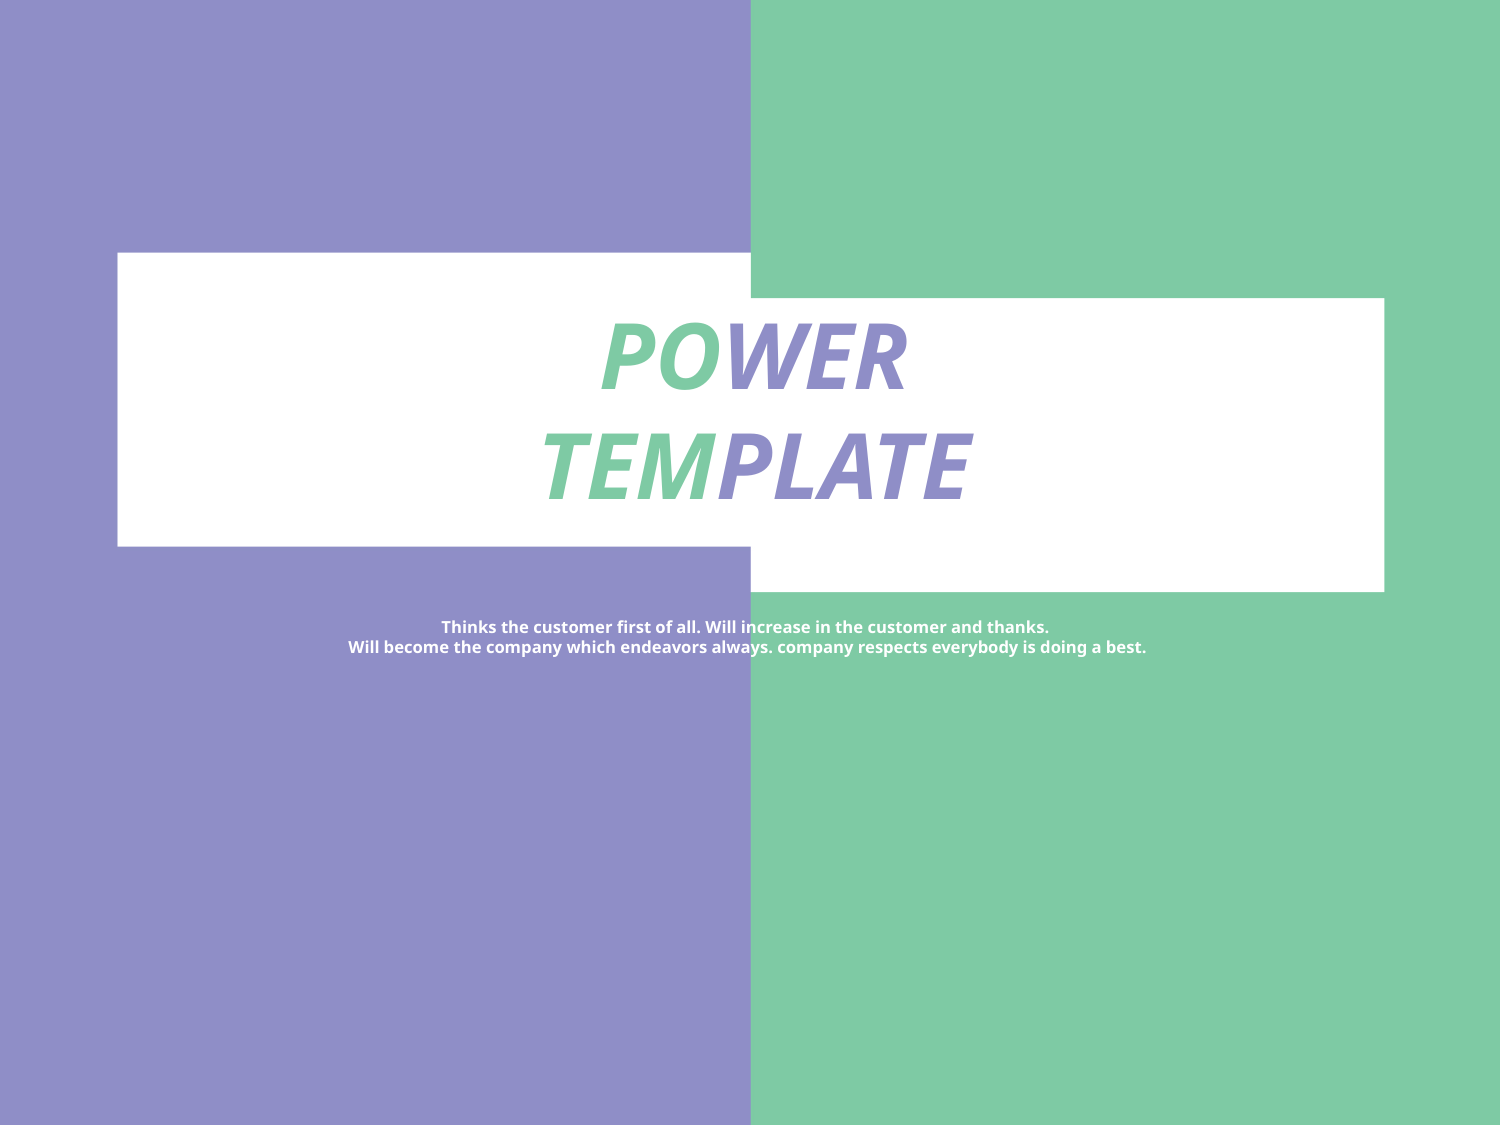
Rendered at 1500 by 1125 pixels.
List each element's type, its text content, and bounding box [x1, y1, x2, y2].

picture [0, 0, 1500, 1125]
text_box Thinks the customer first of all. Will increase in the customer and thanks. Will become the company which endeavors always. company respects everybody is doing a best. [277, 609, 1219, 665]
text_box POWER TEMPLATE [522, 290, 987, 526]
